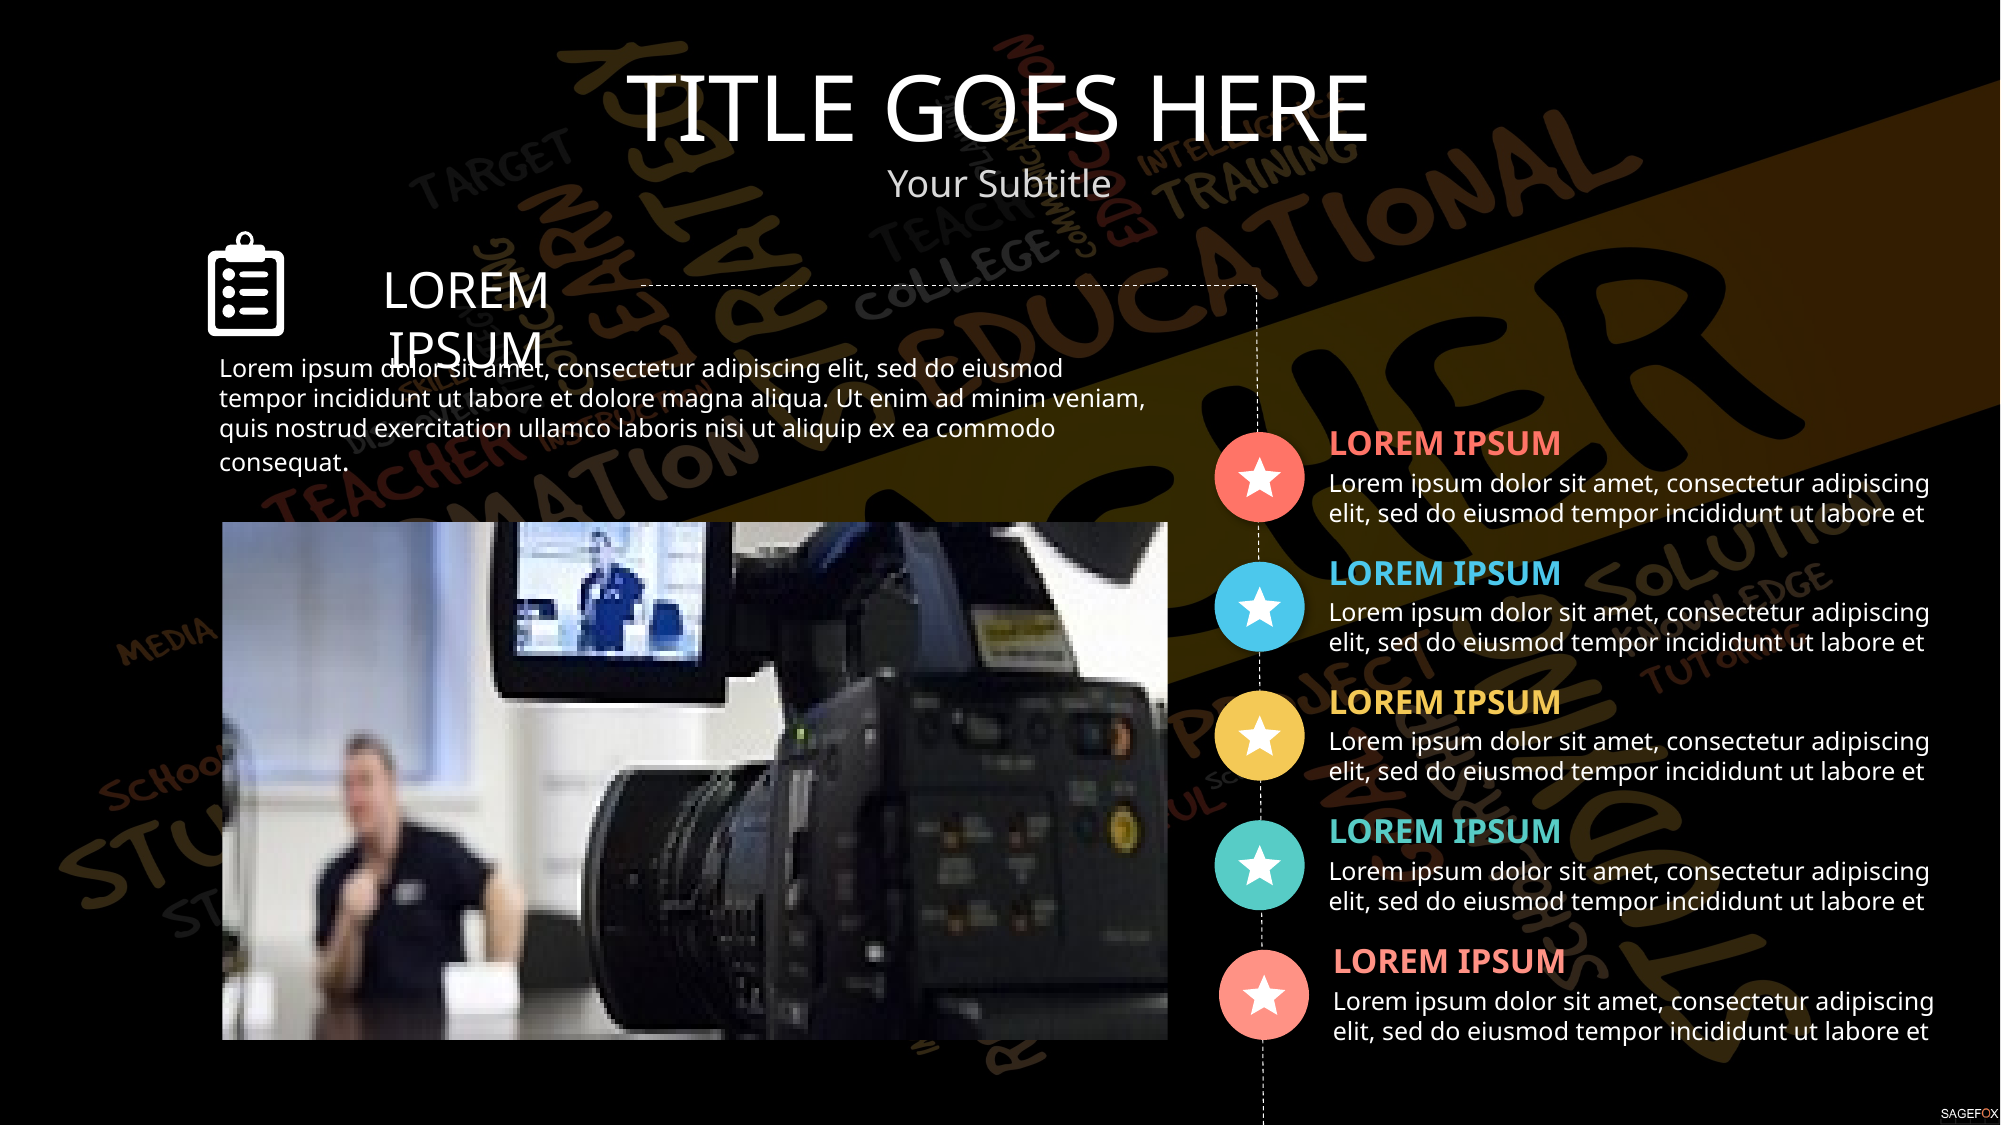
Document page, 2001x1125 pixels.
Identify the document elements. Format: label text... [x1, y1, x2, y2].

picture [0, 0, 2001, 1125]
text_box LOREM IPSUM Lorem ipsum dolor sit amet, consectetur adipiscing elit, sed do eiusmod tempor incididunt ut labore et [1318, 417, 1953, 533]
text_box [1256, 652, 1264, 690]
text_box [207, 231, 285, 337]
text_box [1256, 287, 1264, 432]
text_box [1256, 781, 1264, 820]
text_box Lorem ipsum dolor sit amet, consectetur adipiscing elit, sed do eiusmod tempor incididunt ut labore et dolore magna aliqua. Ut enim ad minim veniam, quis nostrud exercitation ullamco laboris nisi ut aliquip ex ea commodo consequat. [204, 344, 1168, 485]
text_box LOREM IPSUM Lorem ipsum dolor sit amet, consectetur adipiscing elit, sed do eiusmod tempor incididunt ut labore et [1318, 675, 1953, 791]
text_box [1214, 432, 1305, 523]
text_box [1256, 911, 1264, 949]
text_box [1256, 1040, 1264, 1125]
text_box [221, 521, 1169, 1041]
text_box LOREM IPSUM [292, 250, 642, 344]
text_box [1214, 561, 1305, 652]
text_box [1218, 949, 1309, 1040]
text_box LOREM IPSUM Lorem ipsum dolor sit amet, consectetur adipiscing elit, sed do eiusmod tempor incididunt ut labore et [1318, 805, 1953, 921]
text_box LOREM IPSUM Lorem ipsum dolor sit amet, consectetur adipiscing elit, sed do eiusmod tempor incididunt ut labore et [1322, 935, 1958, 1050]
text_box TITLE GOES HERE Your Subtitle [548, 42, 1452, 212]
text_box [1214, 690, 1305, 781]
text_box LOREM IPSUM Lorem ipsum dolor sit amet, consectetur adipiscing elit, sed do eiusmod tempor incididunt ut labore et [1318, 546, 1953, 662]
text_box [1214, 820, 1305, 911]
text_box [1256, 523, 1264, 561]
